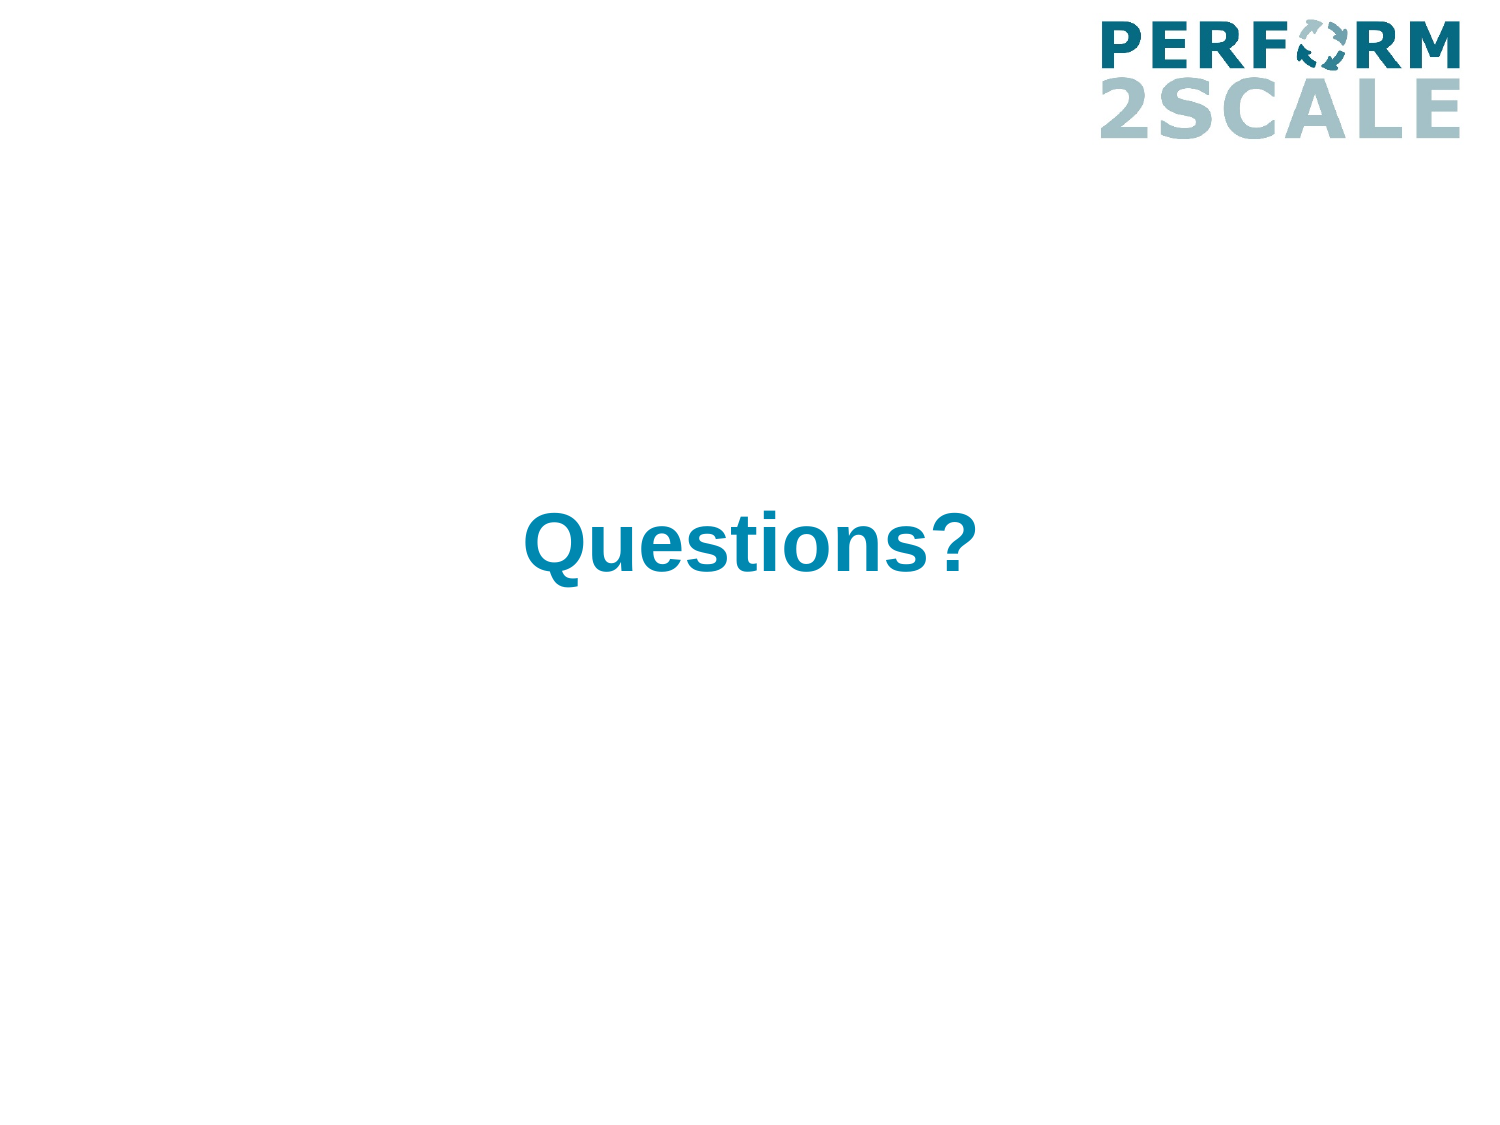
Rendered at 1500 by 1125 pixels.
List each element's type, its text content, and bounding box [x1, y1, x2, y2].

picture [1092, 13, 1468, 145]
title Questions? [76, 444, 1427, 632]
